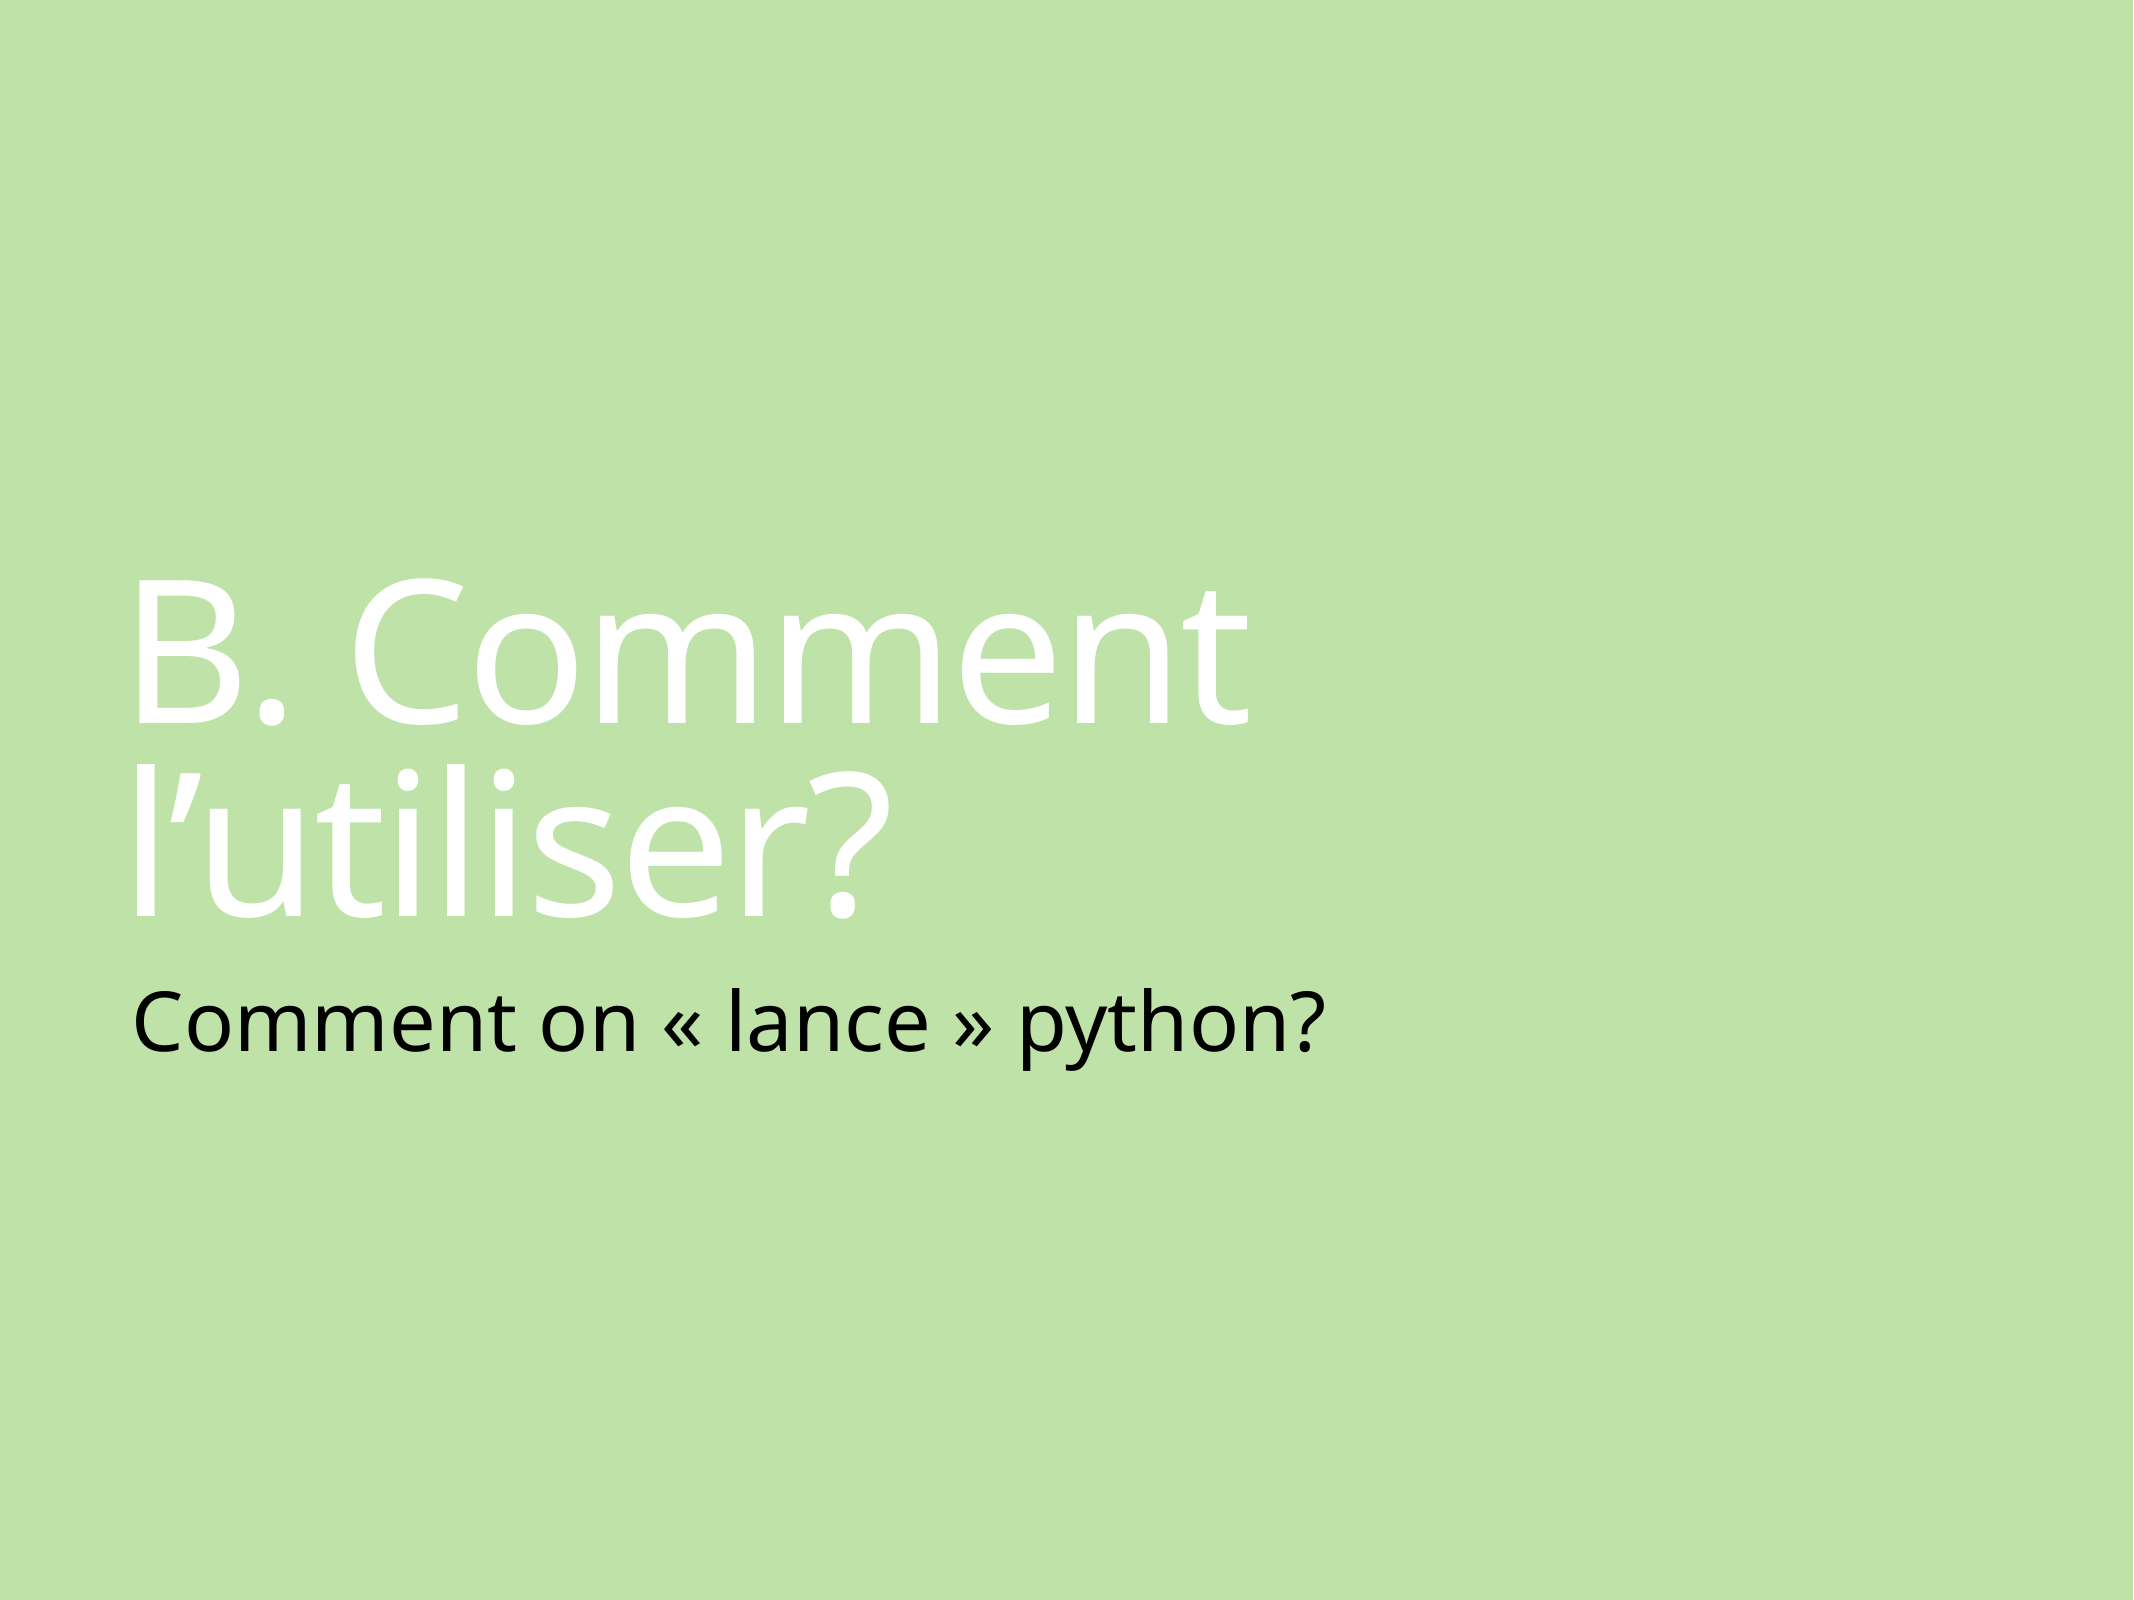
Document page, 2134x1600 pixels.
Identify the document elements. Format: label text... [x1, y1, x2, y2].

list Comment on « lance » python? [116, 976, 1732, 1361]
title B. Comment l’utiliser? [105, 179, 1992, 962]
